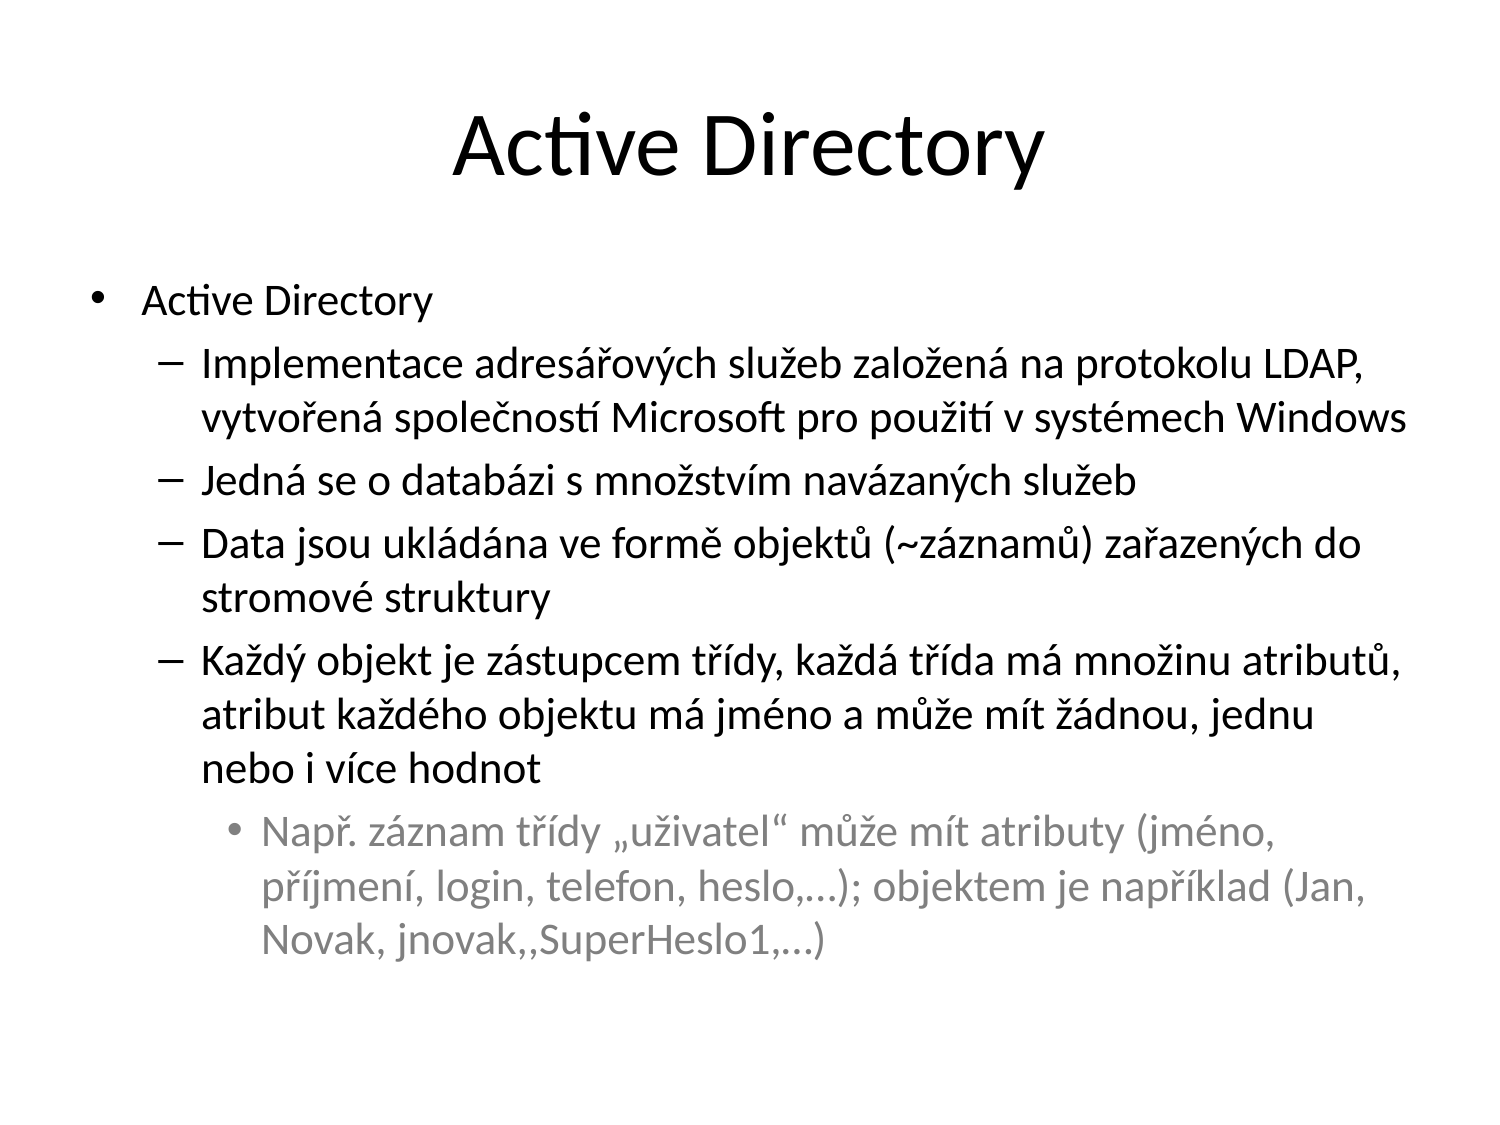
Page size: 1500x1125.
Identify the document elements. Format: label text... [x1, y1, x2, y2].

title Active Directory [75, 45, 1425, 233]
list Active Directory Implementace adresářových služeb založená na protokolu LDAP, vytvořená společností Microsoft pro použití v systémech Windows Jedná se o databázi s množstvím navázaných služeb Data jsou ukládána ve formě objektů (~záznamů) zařazených do stromové struktury Každý objekt je zástupcem třídy, každá třída má množinu atributů, atribut každého objektu má jméno a může mít žádnou, jednu nebo i více hodnot Např. záznam třídy „uživatel“ může mít atributy (jméno, příjmení, login, telefon, heslo,…); objektem je například (Jan, Novak, jnovak,,SuperHeslo1,…) [75, 262, 1425, 1005]
